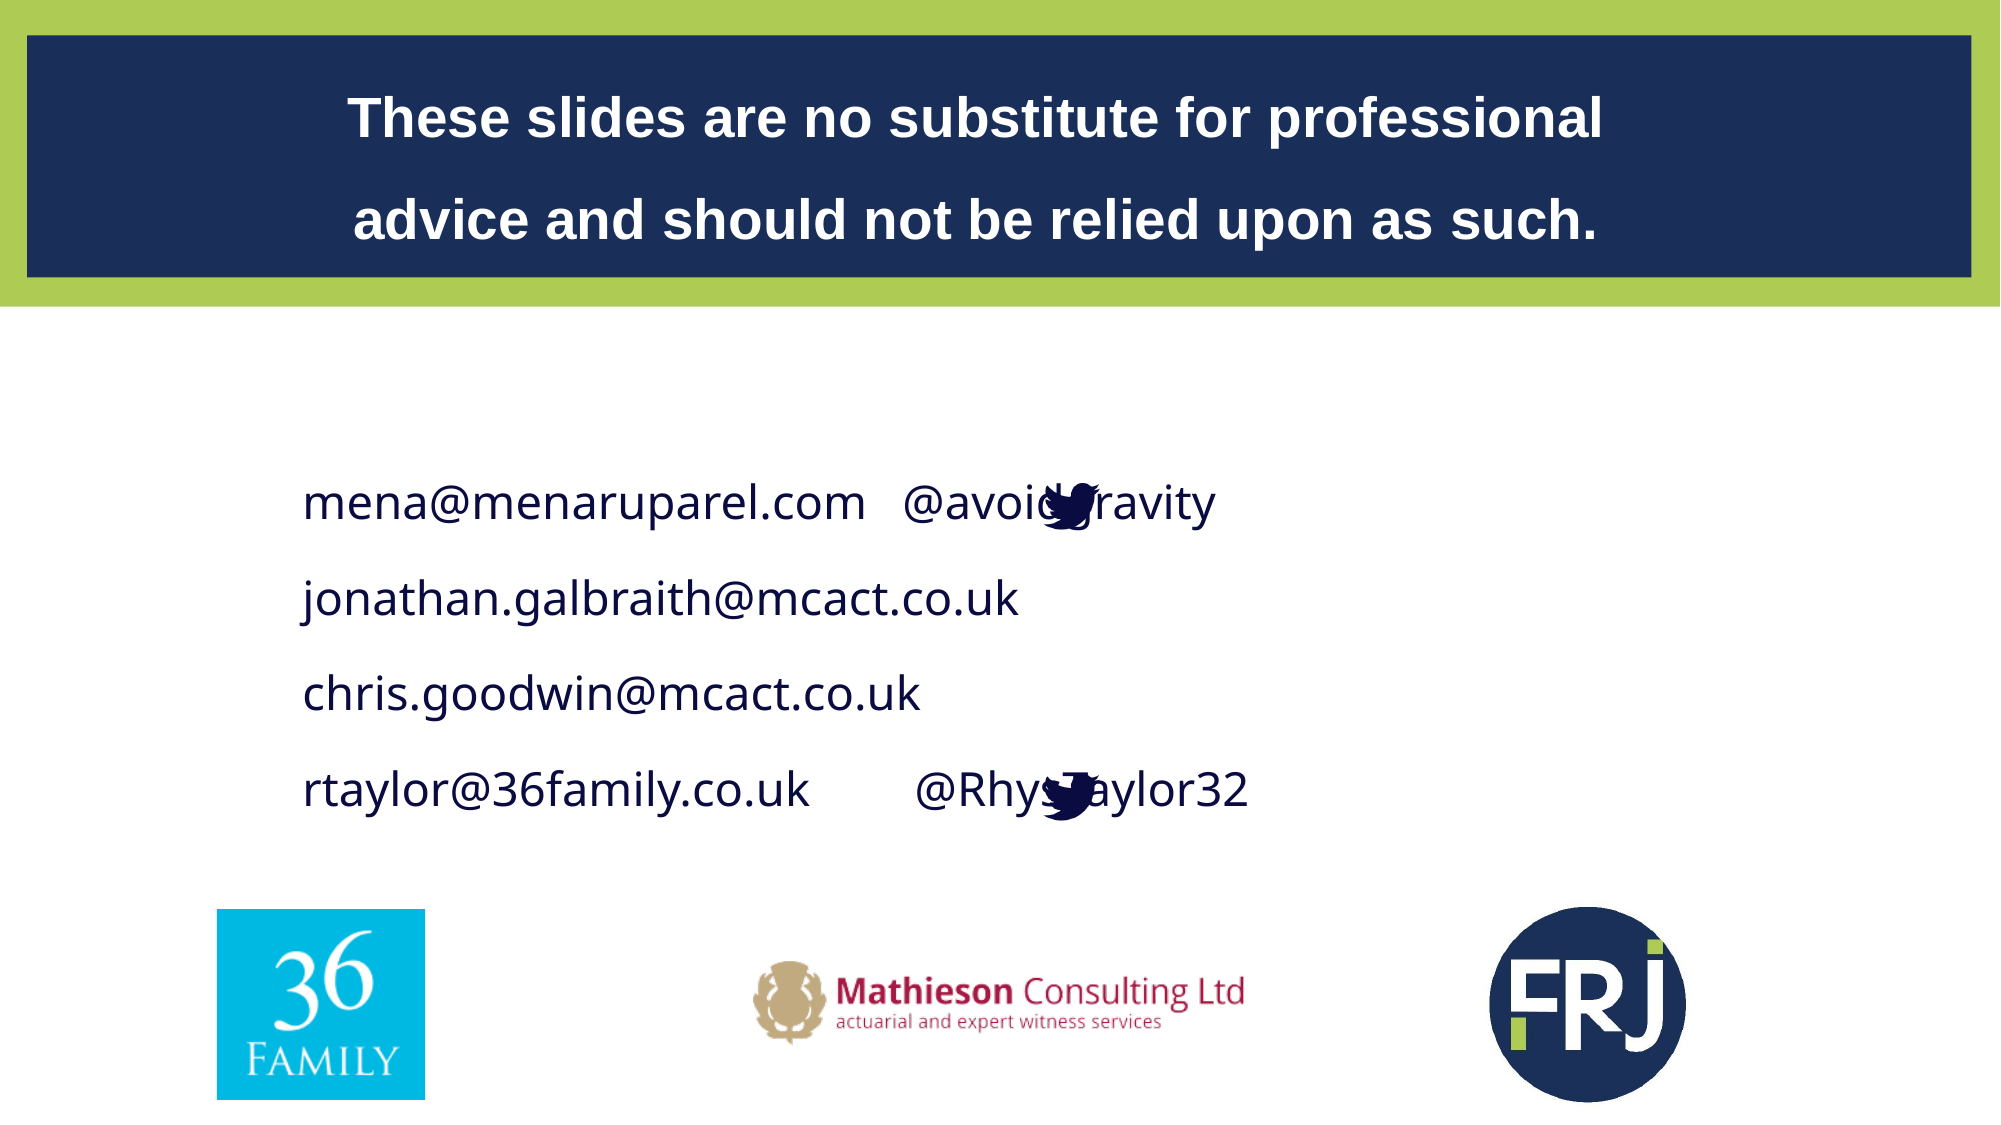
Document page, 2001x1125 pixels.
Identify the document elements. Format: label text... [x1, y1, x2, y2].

picture [1042, 478, 1100, 535]
text_box mena@menaruparel.com @avoidgravity jonathan.galbraith@mcact.co.uk chris.goodwin@mcact.co.uk rtaylor@36family.co.uk @RhysTaylor32 [132, 367, 1821, 1074]
text_box [0, 0, 2000, 308]
picture [1483, 900, 1693, 1109]
picture [216, 909, 426, 1100]
text_box [26, 34, 1972, 278]
picture [1042, 769, 1100, 826]
picture [753, 961, 1246, 1048]
text_box These slides are no substitute for professional advice and should not be relied upon as such. [289, 39, 1664, 263]
